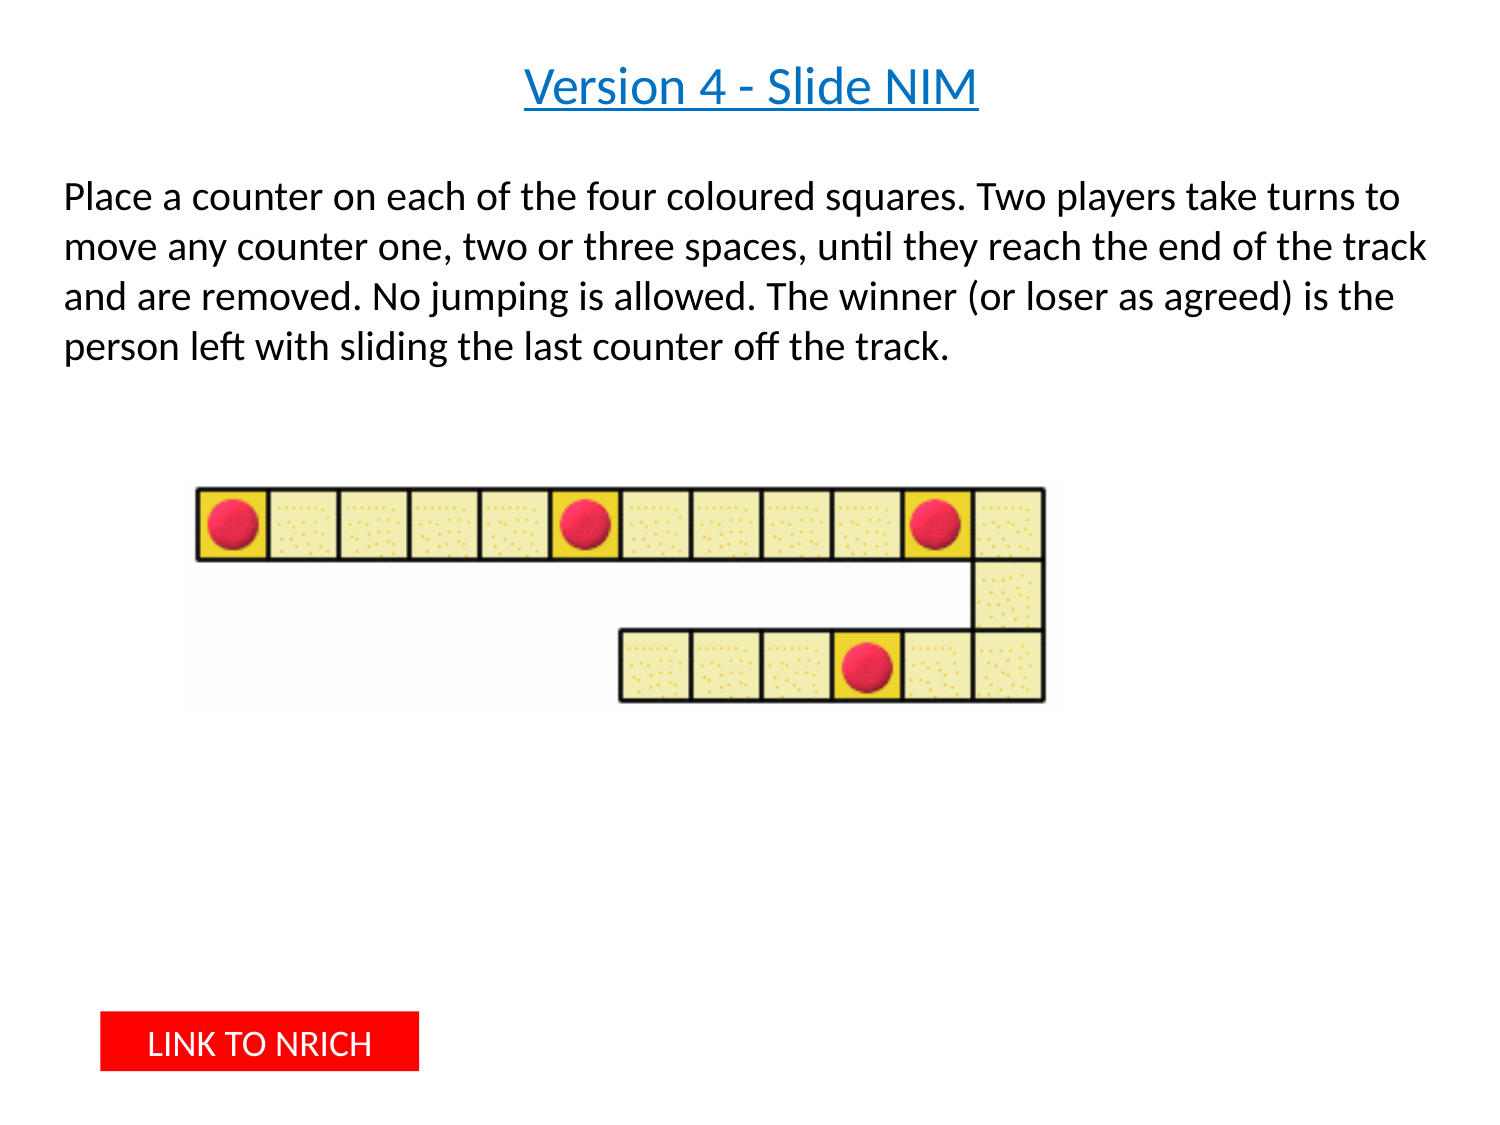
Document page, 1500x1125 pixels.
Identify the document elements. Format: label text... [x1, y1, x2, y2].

text_box LINK TO NRICH [100, 1011, 420, 1072]
title Version 4 - Slide NIM [76, 42, 1427, 124]
text_box Place a counter on each of the four coloured squares. Two players take turns to move any counter one, two or three spaces, until they reach the end of the track and are removed. No jumping is allowed. The winner (or loser as agreed) is the person left with sliding the last counter off the track. [48, 161, 1455, 627]
picture [184, 477, 1066, 717]
